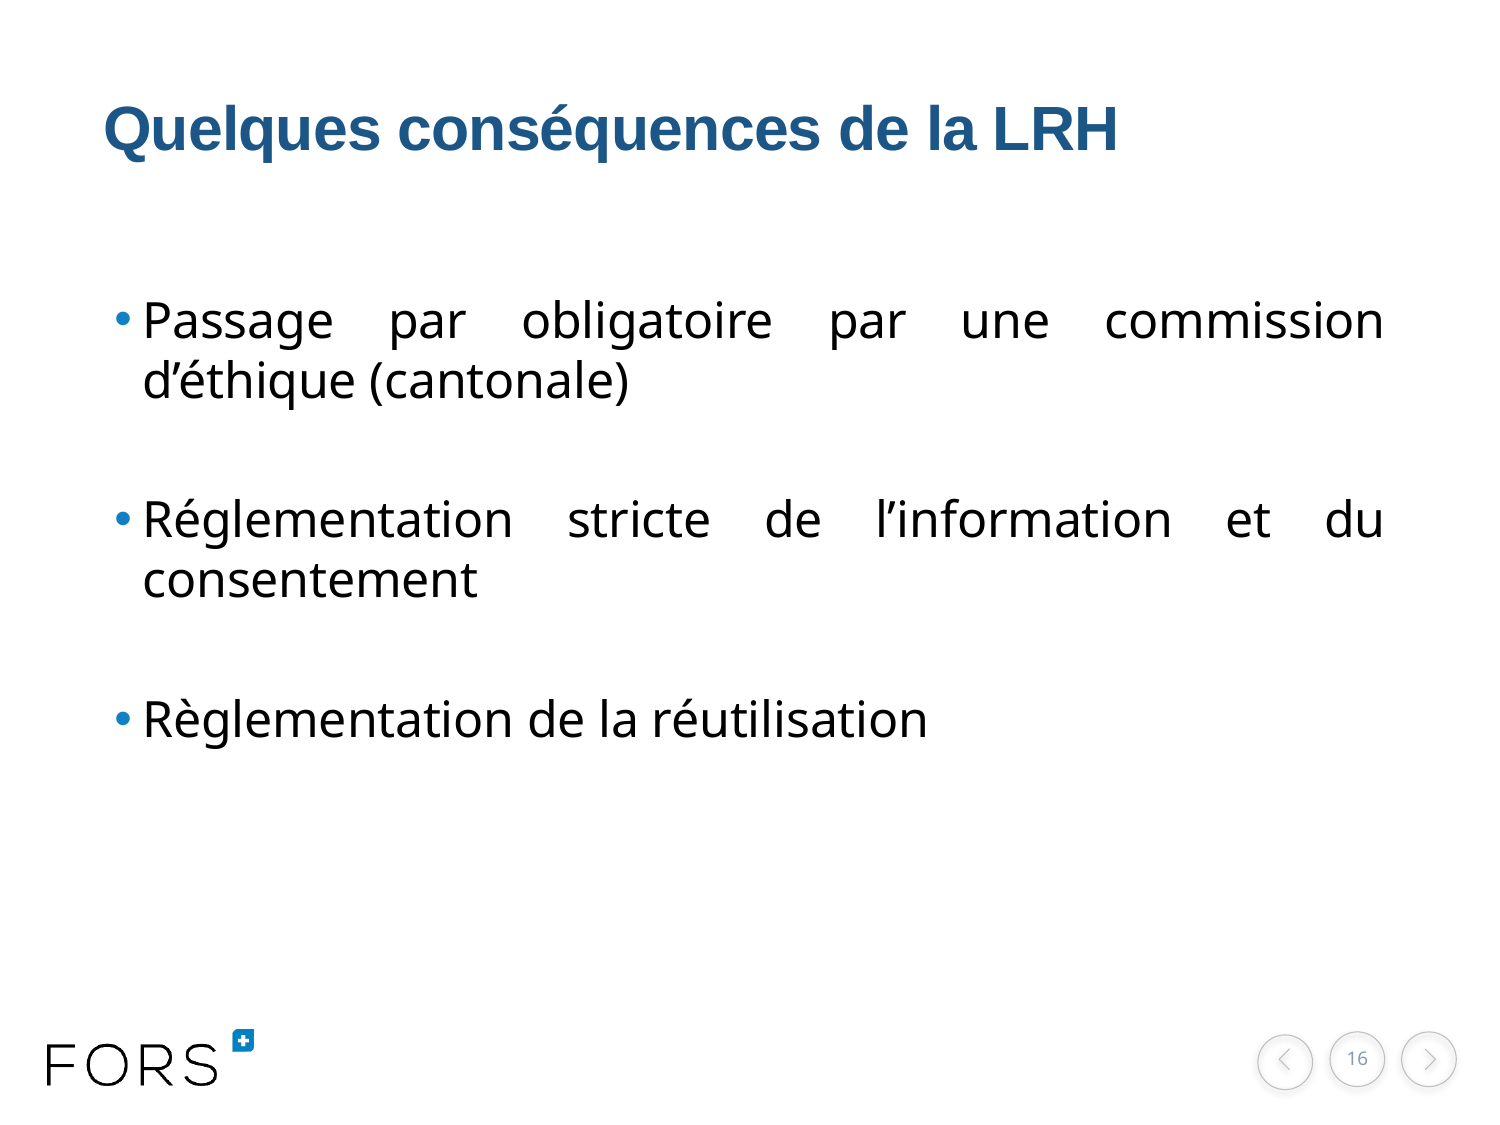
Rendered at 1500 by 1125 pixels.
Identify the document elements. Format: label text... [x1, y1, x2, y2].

picture [238, 1036, 248, 1046]
list Passage par obligatoire par une commission d’éthique (cantonale) Réglementation stricte de l’information et du consentement Règlementation de la réutilisation [103, 212, 1397, 991]
picture [47, 1029, 254, 1086]
title Quelques conséquences de la LRH [103, 49, 1397, 212]
